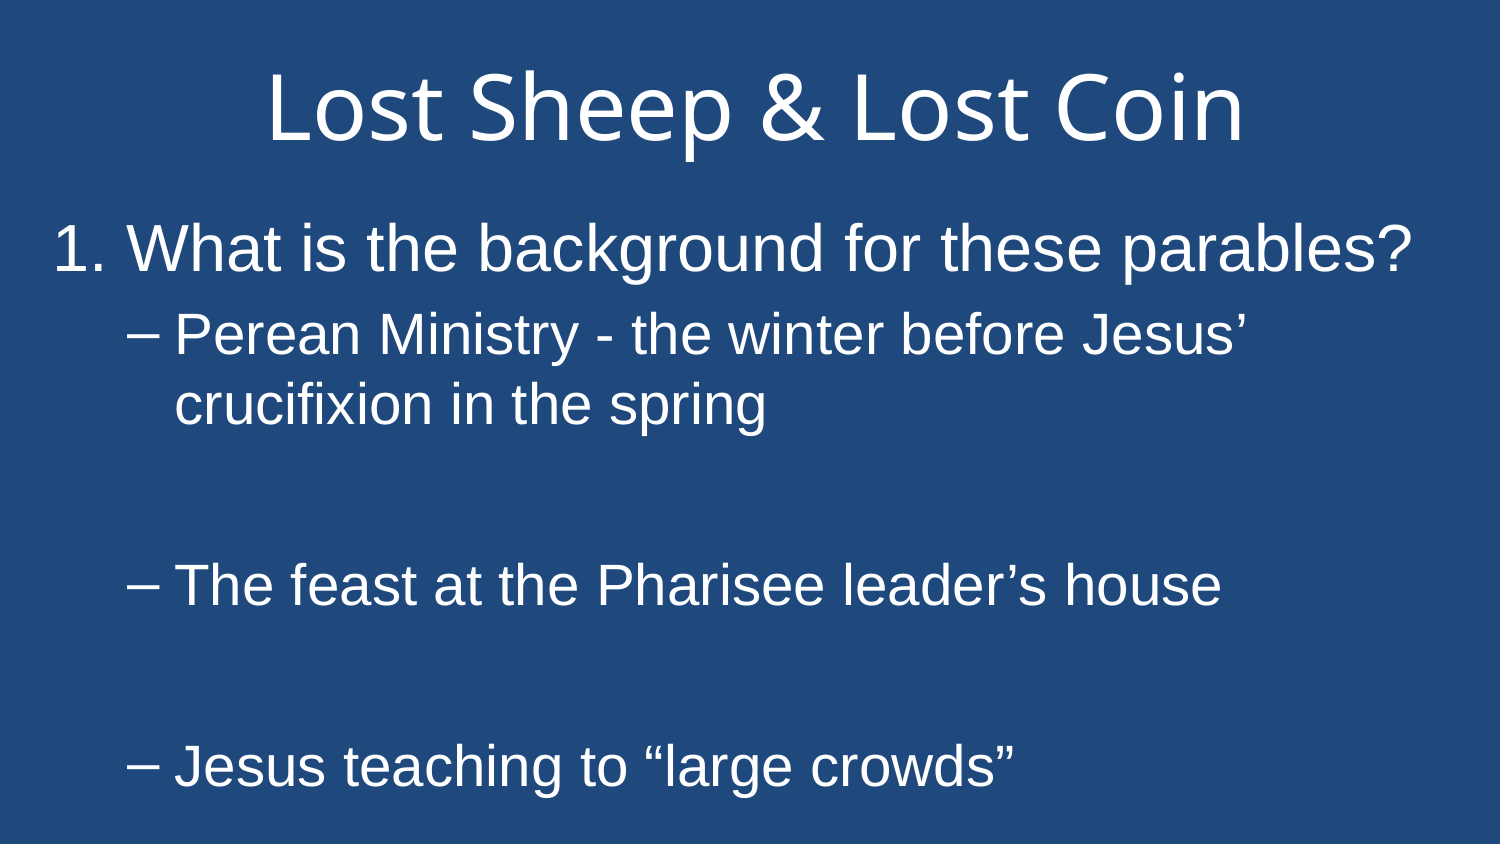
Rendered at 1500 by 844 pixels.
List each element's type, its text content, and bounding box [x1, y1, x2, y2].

list 1. What is the background for these parables? Perean Ministry - the winter before Jesus’ crucifixion in the spring The feast at the Pharisee leader’s house Jesus teaching to “large crowds” [37, 196, 1475, 822]
title Lost Sheep & Lost Coin [37, 33, 1475, 175]
